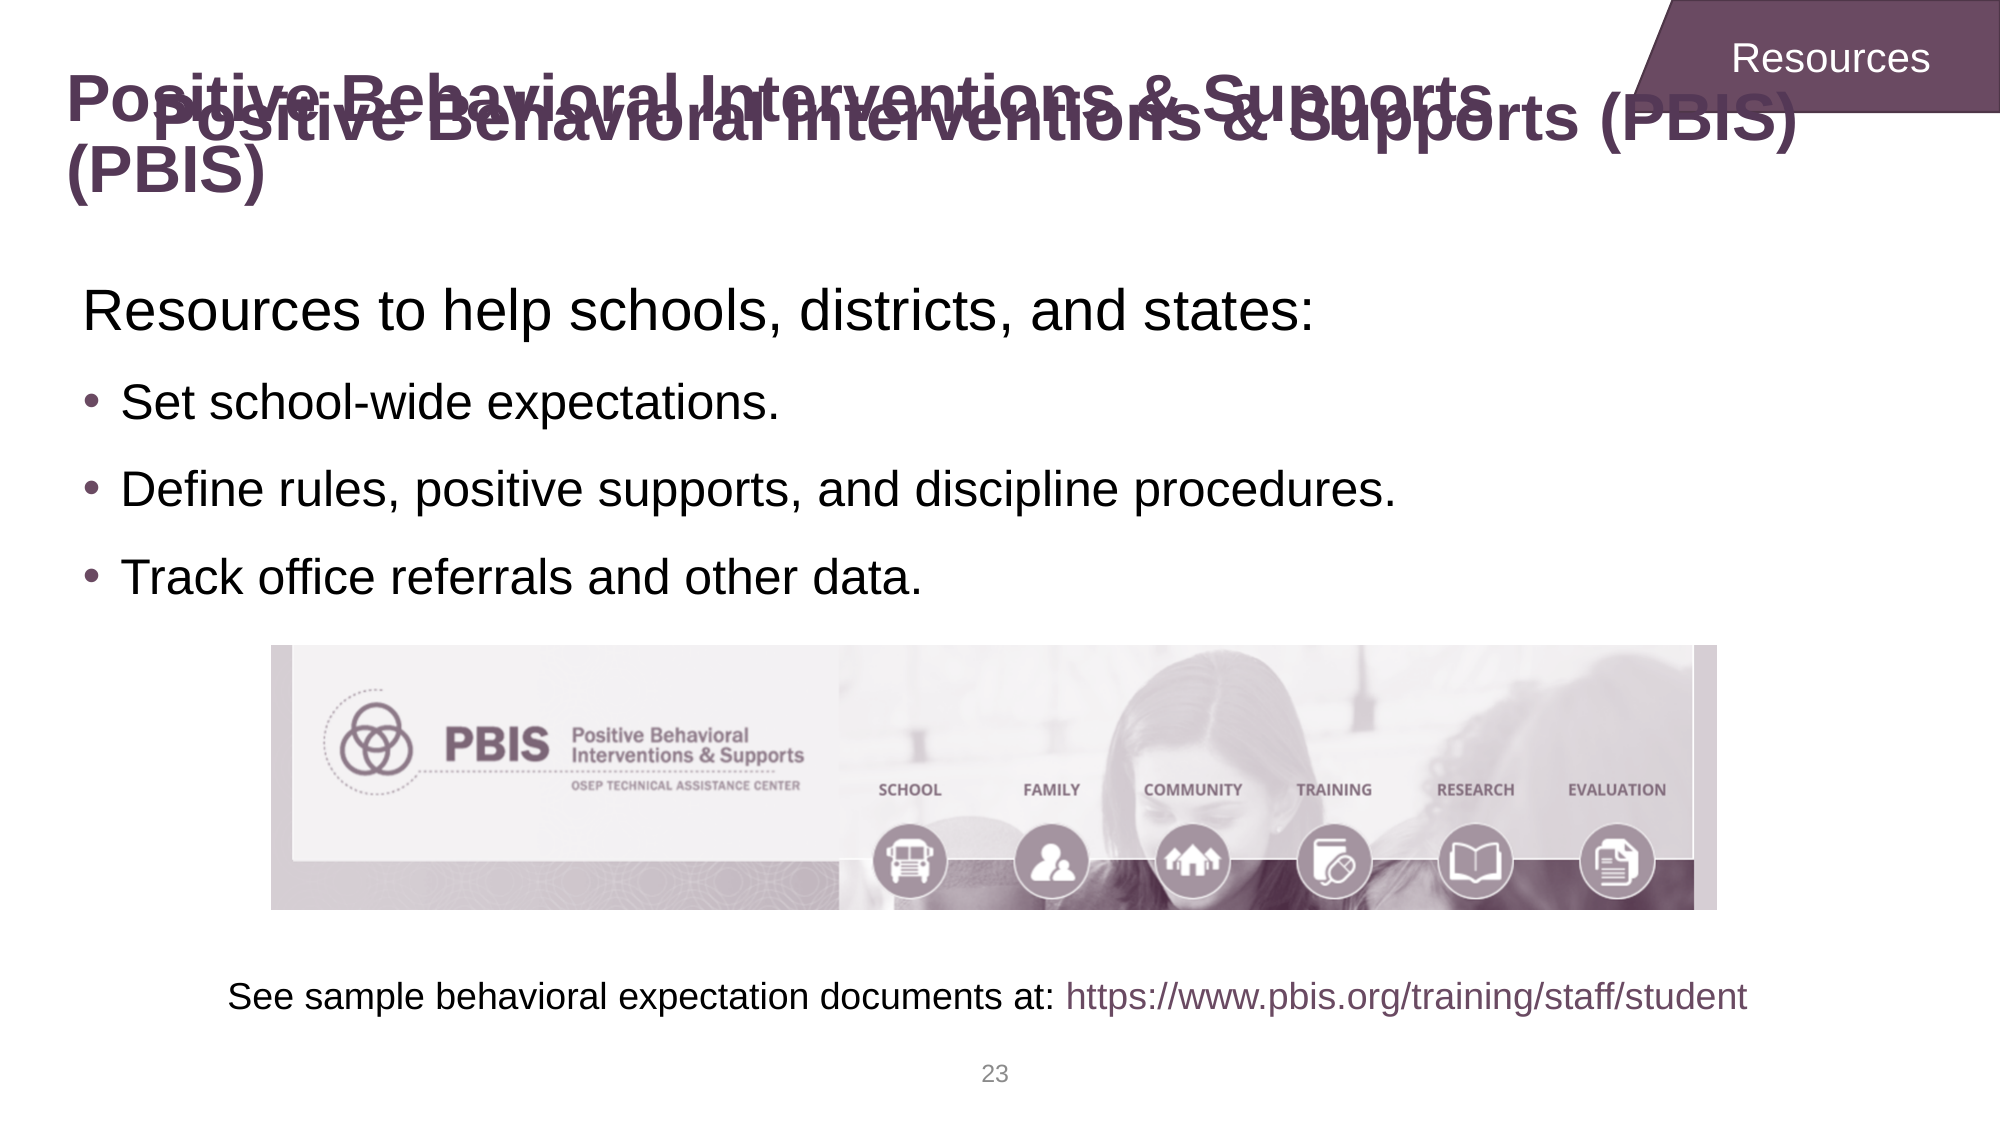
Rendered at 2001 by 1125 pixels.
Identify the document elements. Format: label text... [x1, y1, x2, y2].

text_box Resources to help schools, districts, and states: Set school-wide expectations. Define rules, positive supports, and discipline procedures. Track office referrals and other data. [68, 272, 1808, 987]
picture [271, 645, 1717, 910]
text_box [1627, 0, 2000, 112]
text_box See sample behavioral expectation documents at: https://www.pbis.org/training/staff/student [212, 964, 1775, 1025]
title Positive Behavioral Interventions & Supports (PBIS) [137, 59, 1863, 278]
text_box Positive Behavioral Interventions & Supports (PBIS) [51, 55, 1627, 274]
